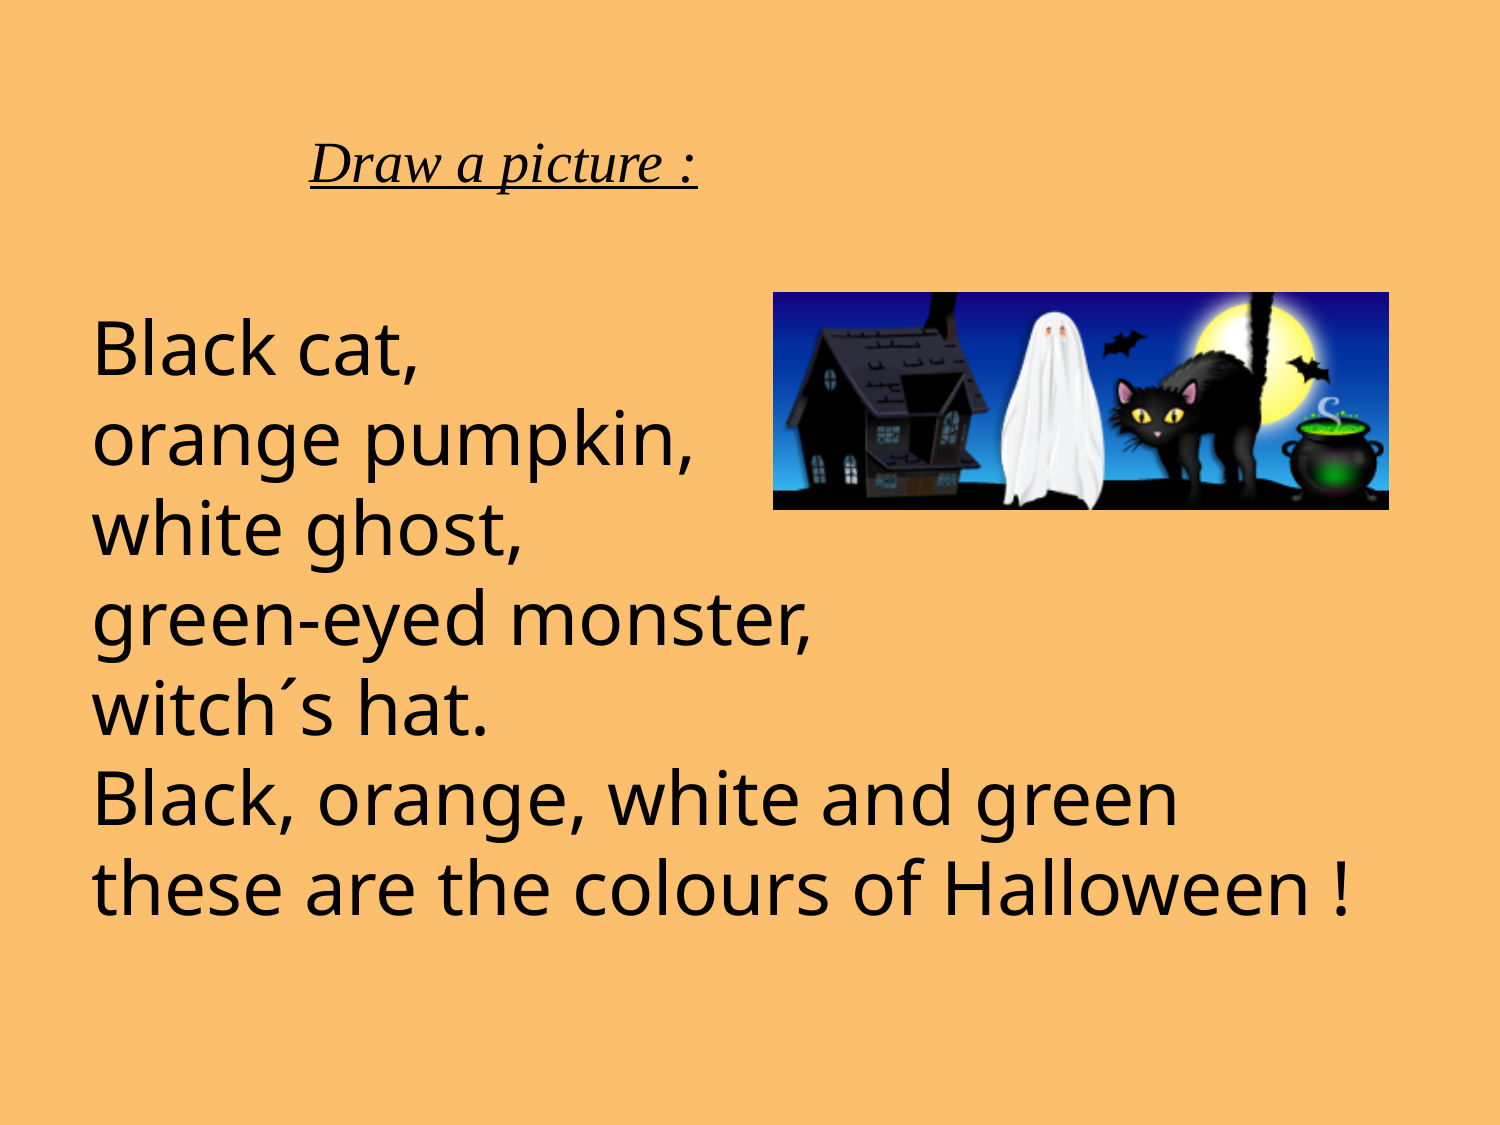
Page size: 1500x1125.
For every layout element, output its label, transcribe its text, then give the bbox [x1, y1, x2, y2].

text_box Black cat, orange pumpkin, white ghost, green-eyed monster, witch´s hat. Black, orange, white and green these are the colours of Halloween ! [76, 292, 1368, 938]
text_box Draw a picture : [295, 117, 713, 202]
picture [773, 292, 1389, 510]
